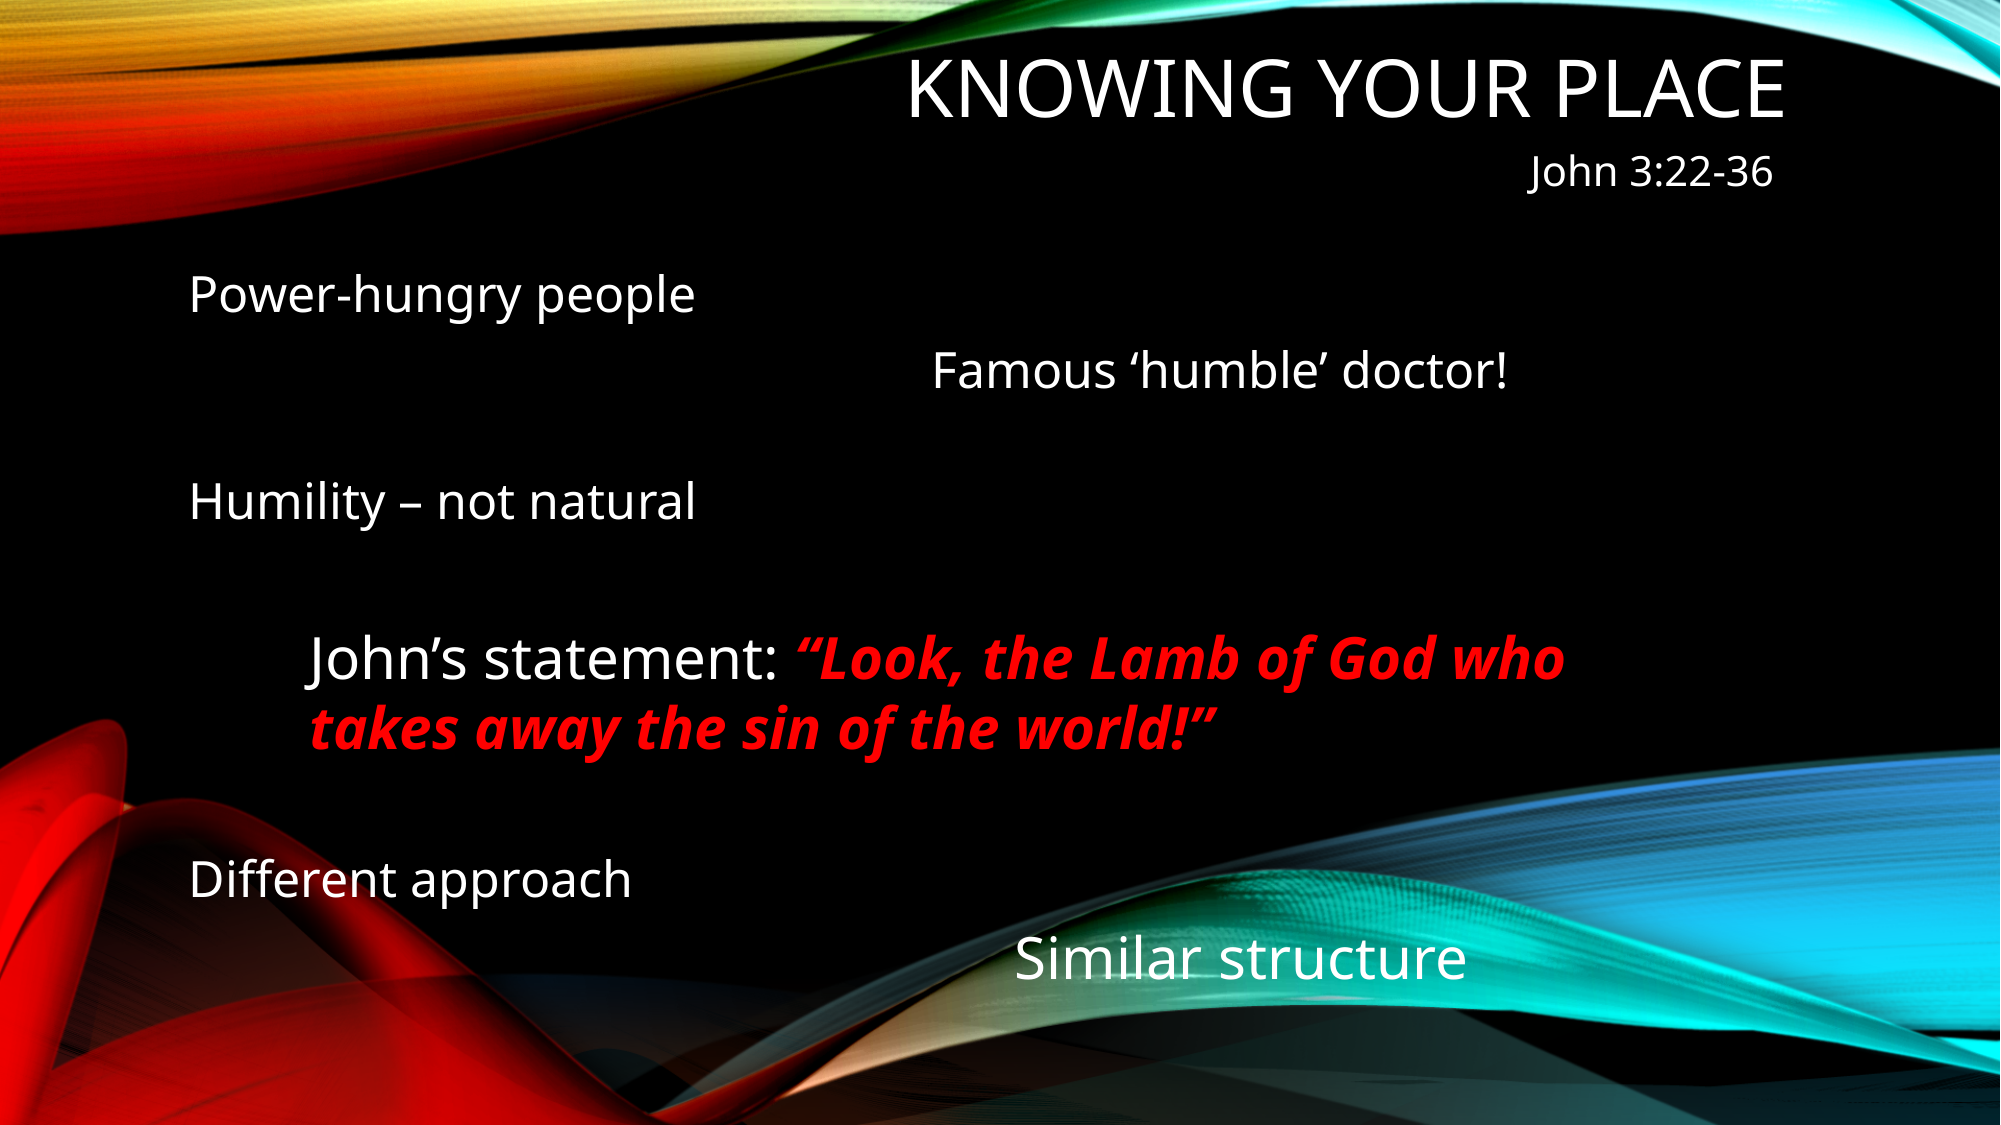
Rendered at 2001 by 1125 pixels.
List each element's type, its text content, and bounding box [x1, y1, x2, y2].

picture [0, 0, 2000, 237]
text_box Different approach [173, 840, 850, 915]
text_box Similar structure [999, 913, 1724, 999]
text_box Famous ‘humble’ doctor! [917, 331, 1670, 406]
text_box Humility – not natural [173, 462, 892, 583]
title Knowing your place [278, 41, 1804, 143]
text_box John’s statement: “Look, the Lamb of God who takes away the sin of the world!” [294, 613, 1724, 814]
text_box Power-hungry people [173, 255, 1670, 331]
subtitle John 3:22-36 [239, 142, 1790, 256]
picture [0, 717, 2000, 1125]
